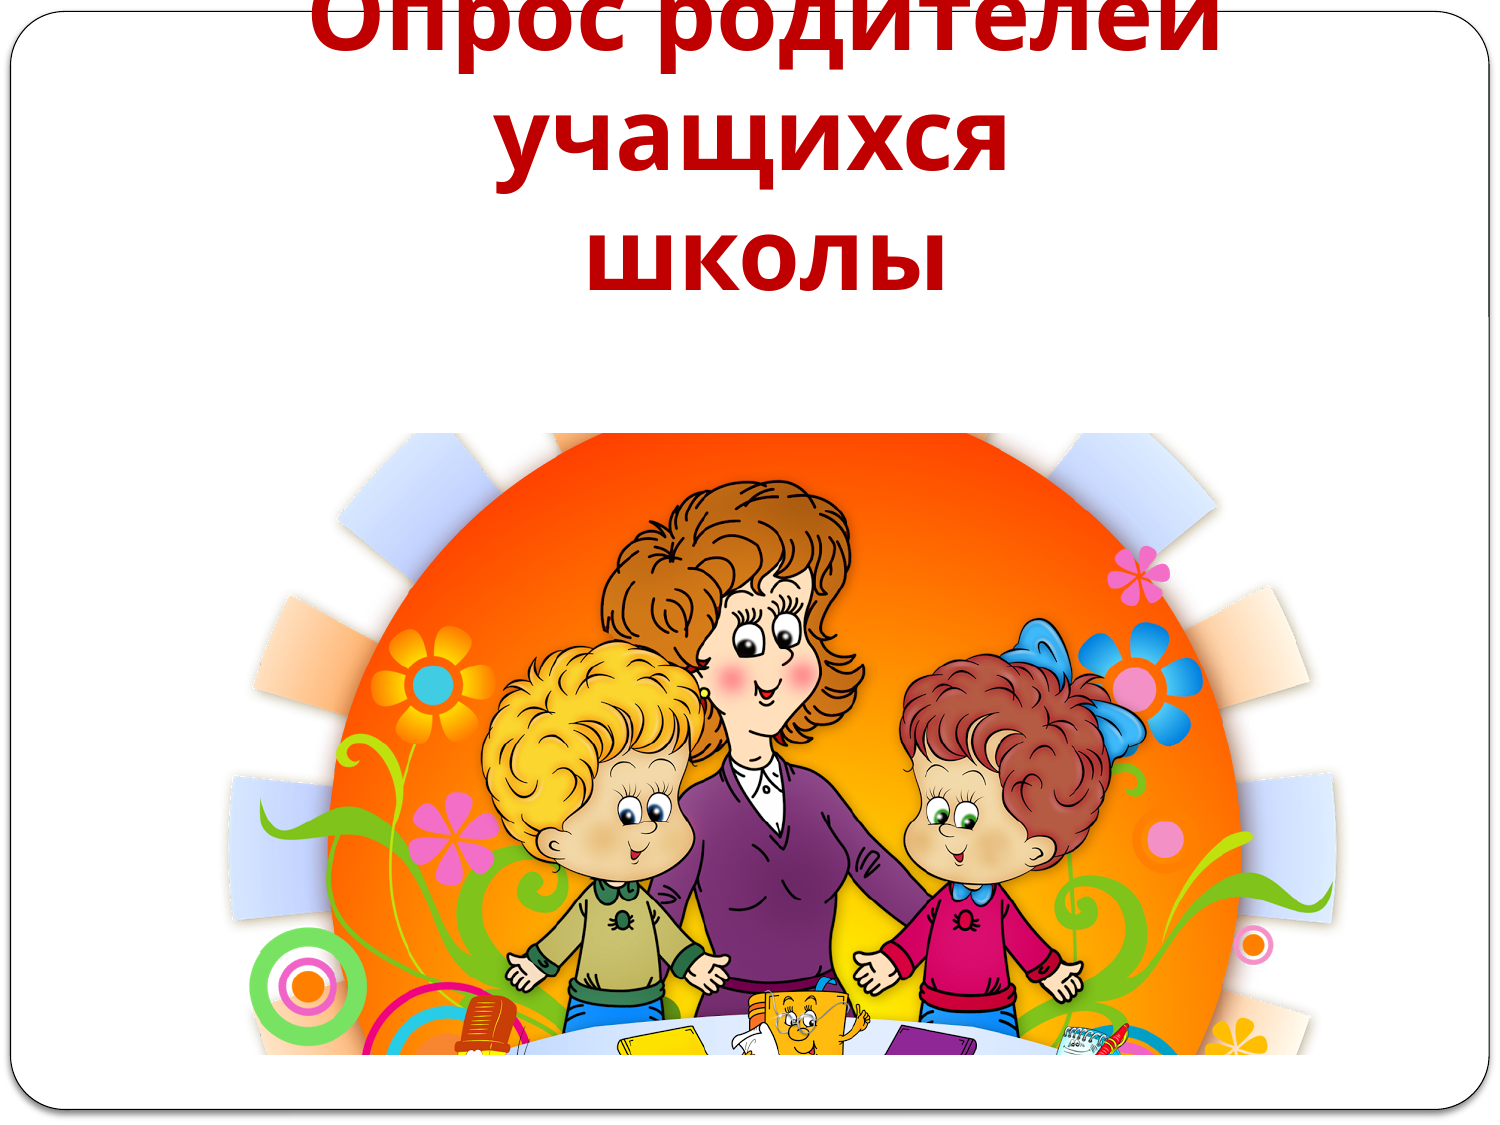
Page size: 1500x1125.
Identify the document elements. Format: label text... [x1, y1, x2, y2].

picture [187, 433, 1371, 1055]
title Опрос родителей учащихся школы [128, 257, 1404, 446]
